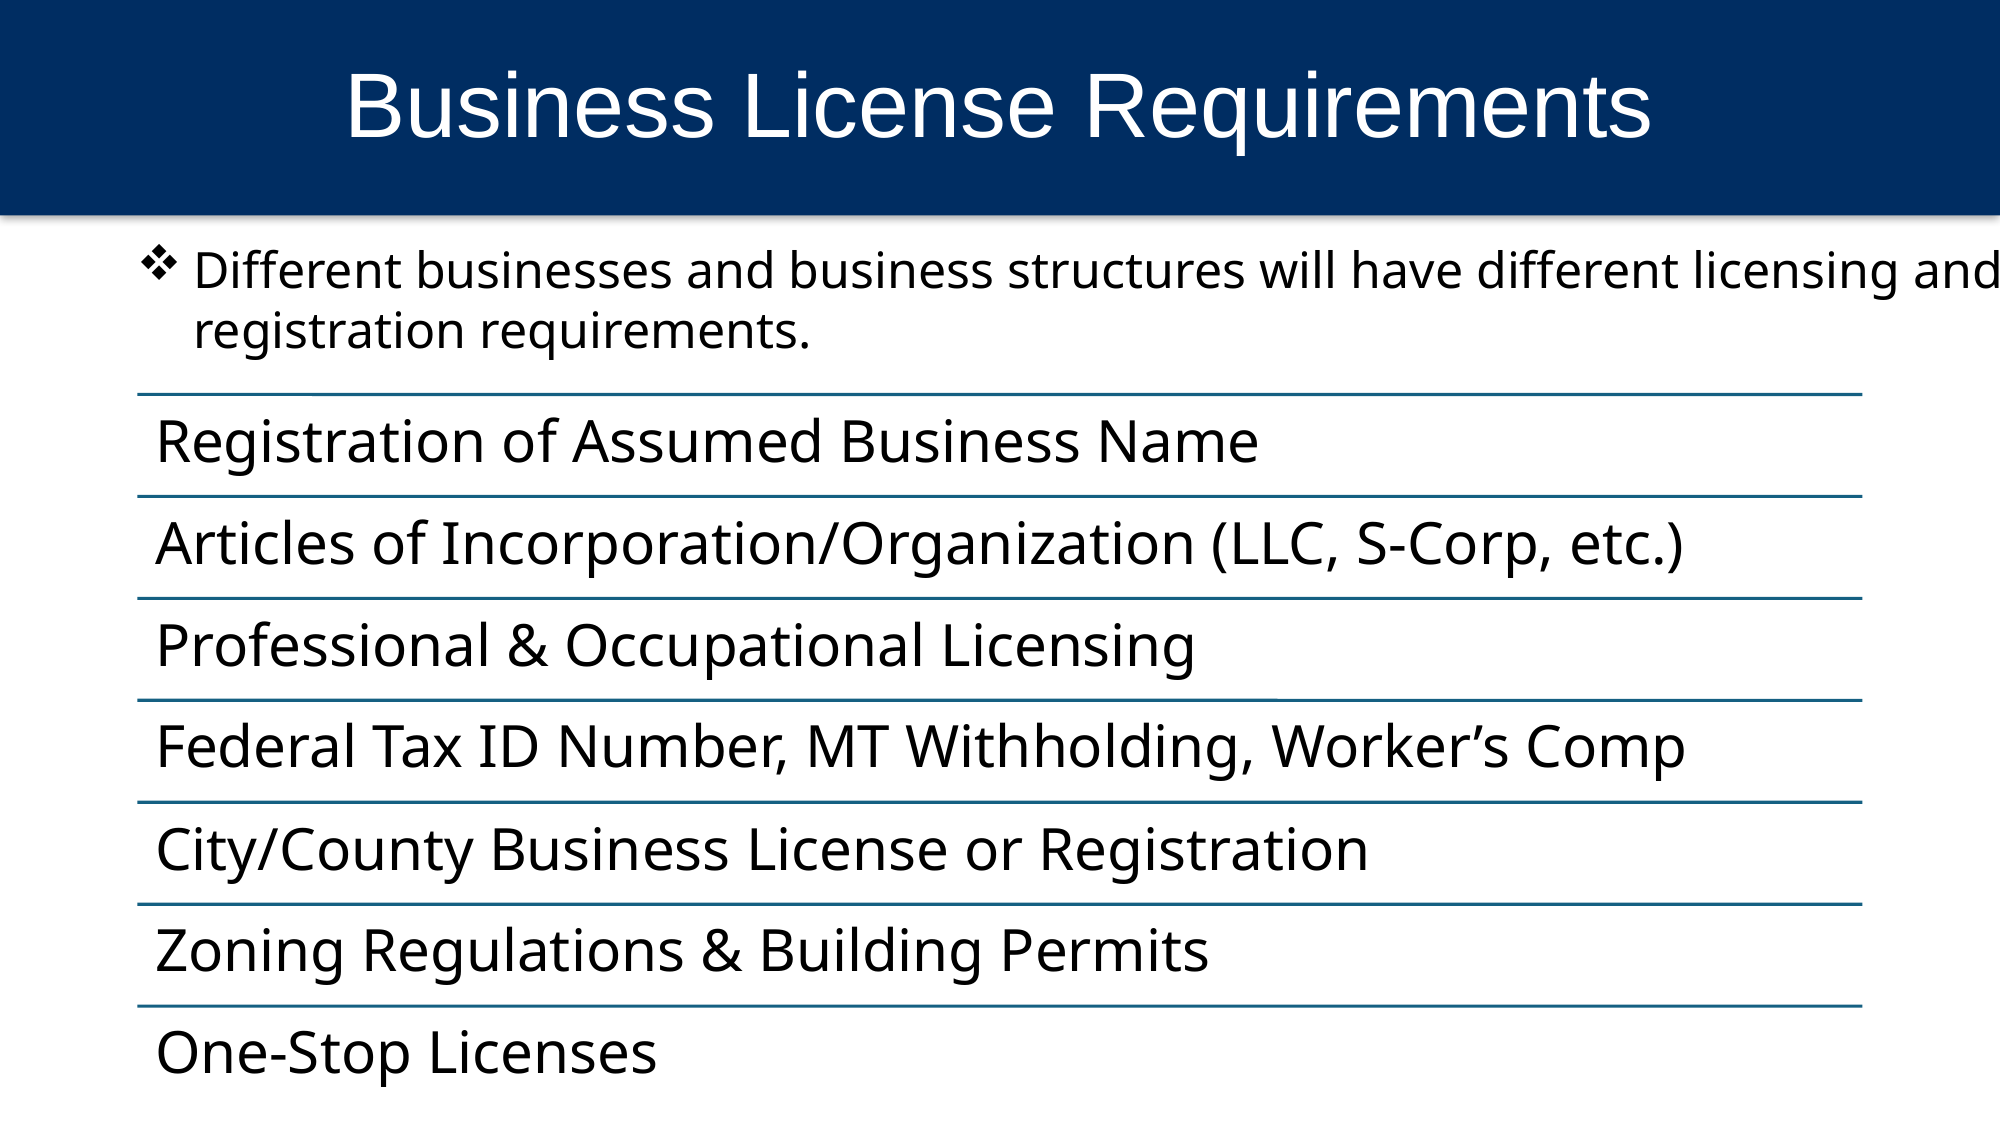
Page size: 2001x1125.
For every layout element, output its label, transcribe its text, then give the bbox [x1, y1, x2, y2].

title Business License Requirements [0, 0, 2000, 216]
text_box Different businesses and business structures will have different licensing and registration requirements. [122, 231, 2000, 366]
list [136, 393, 1863, 1109]
